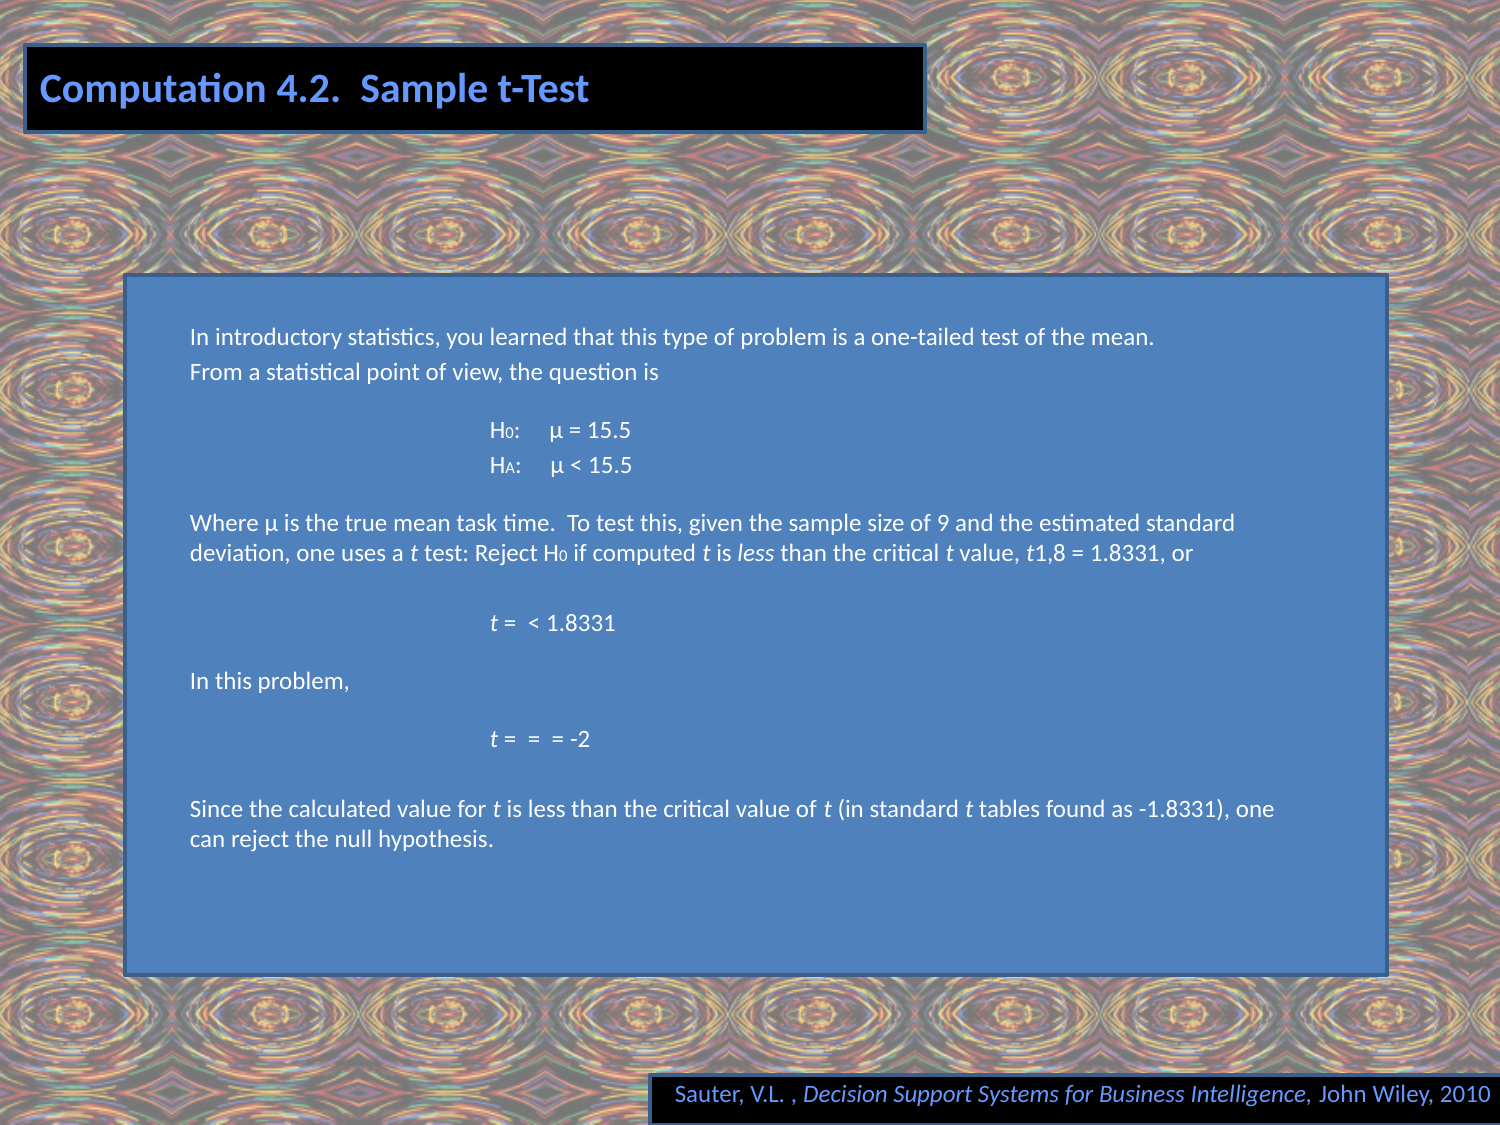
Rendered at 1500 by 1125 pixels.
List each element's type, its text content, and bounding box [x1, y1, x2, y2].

picture [0, 0, 1500, 1125]
title Computation 4.2. Sample t-Test [24, 24, 925, 118]
